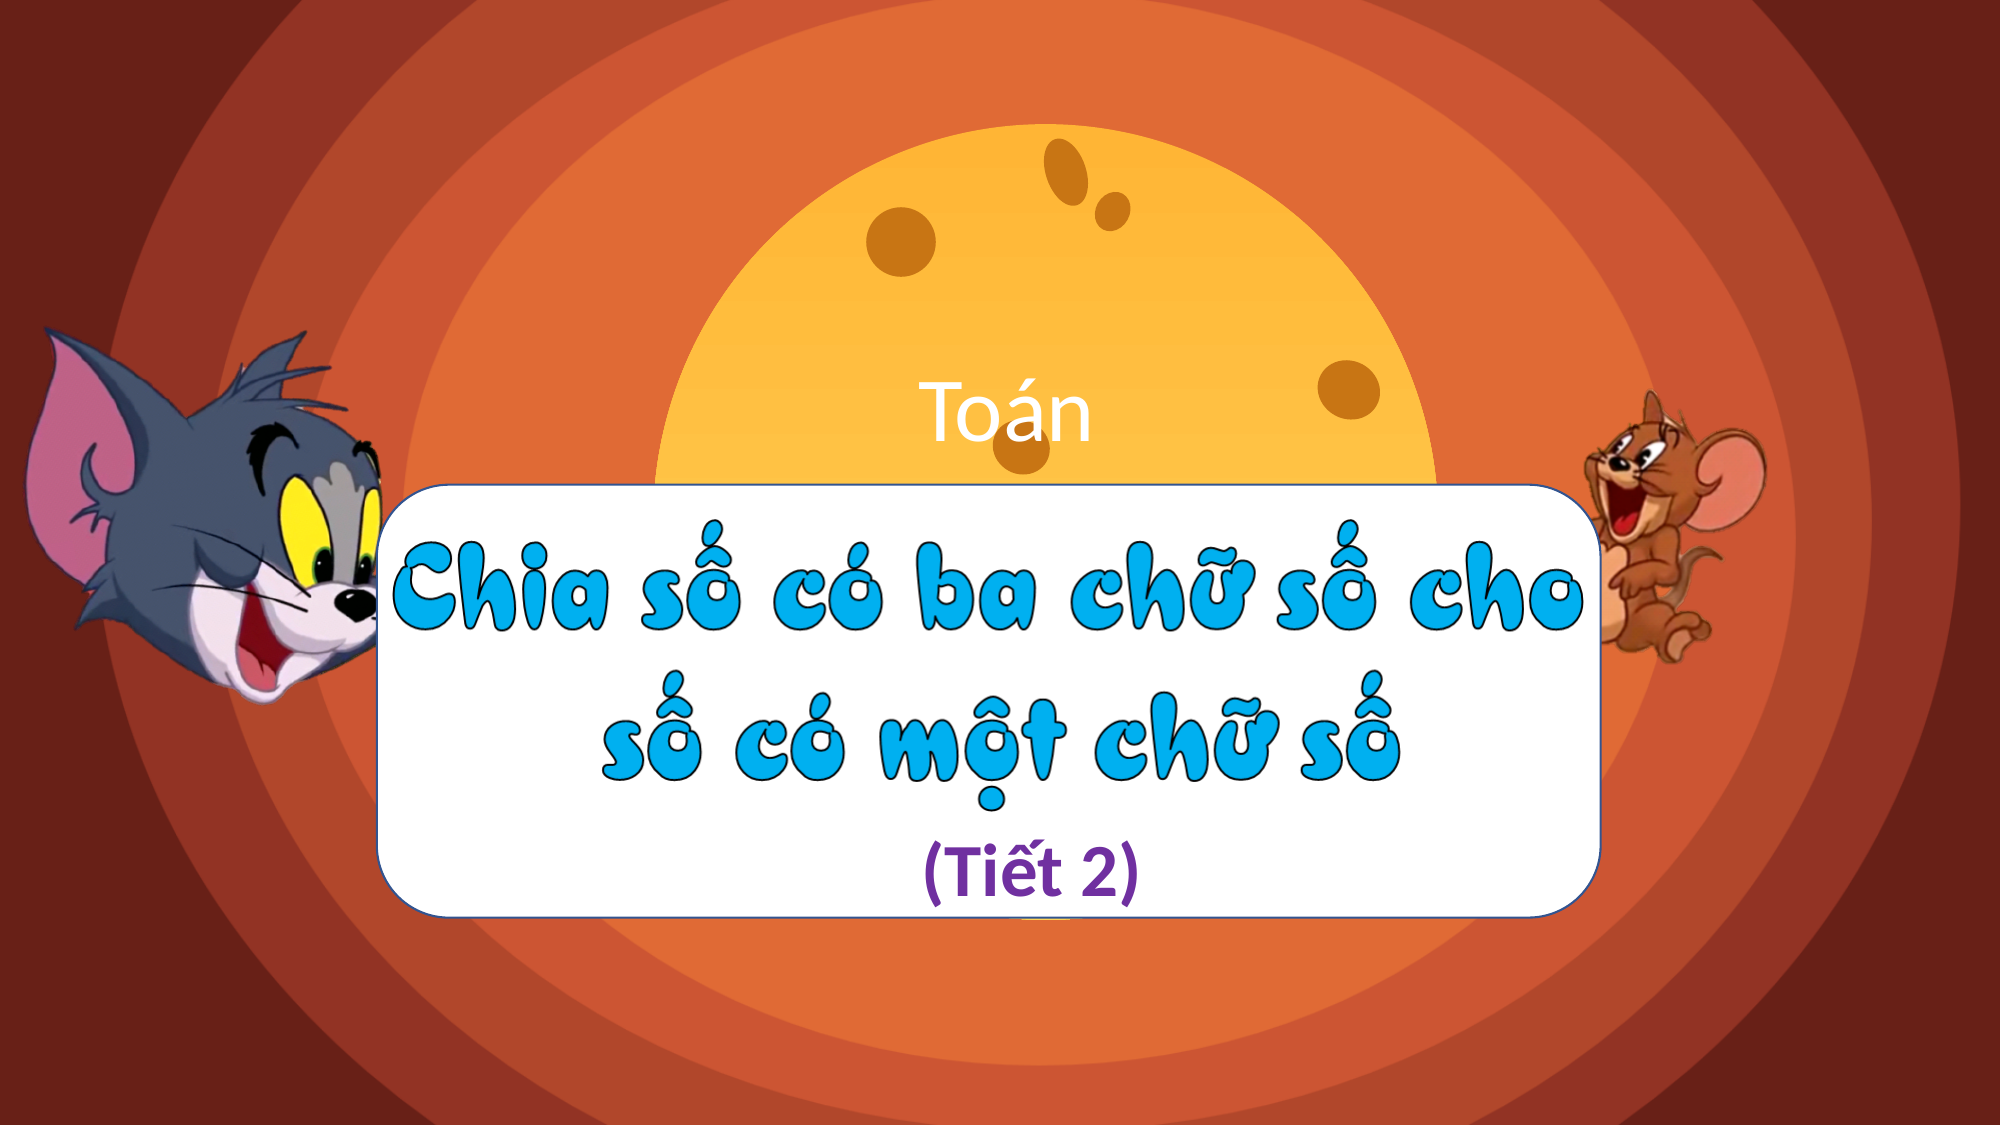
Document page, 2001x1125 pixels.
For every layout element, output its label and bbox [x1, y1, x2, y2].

picture [0, 0, 2000, 1125]
text_box [653, 817, 1439, 920]
text_box [653, 124, 1439, 498]
